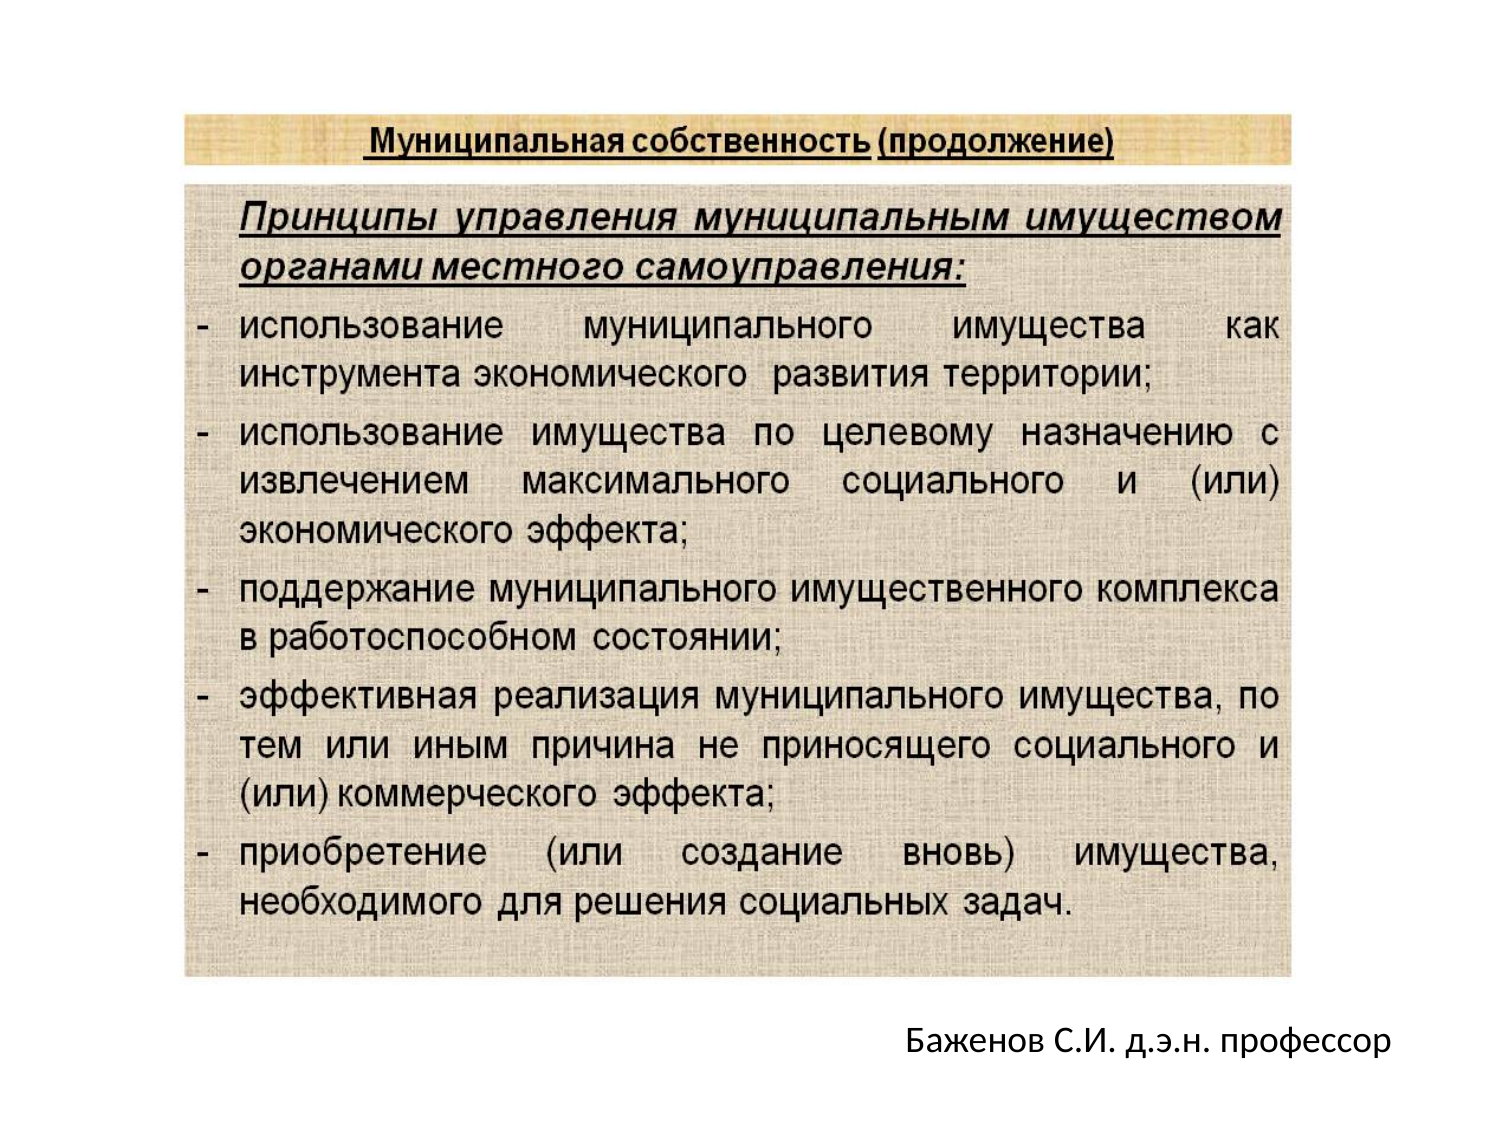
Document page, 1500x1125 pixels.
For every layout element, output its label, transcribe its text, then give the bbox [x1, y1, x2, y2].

text_box Баженов С.И. д.э.н. профессор [890, 1007, 1465, 1068]
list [123, 89, 1353, 1006]
